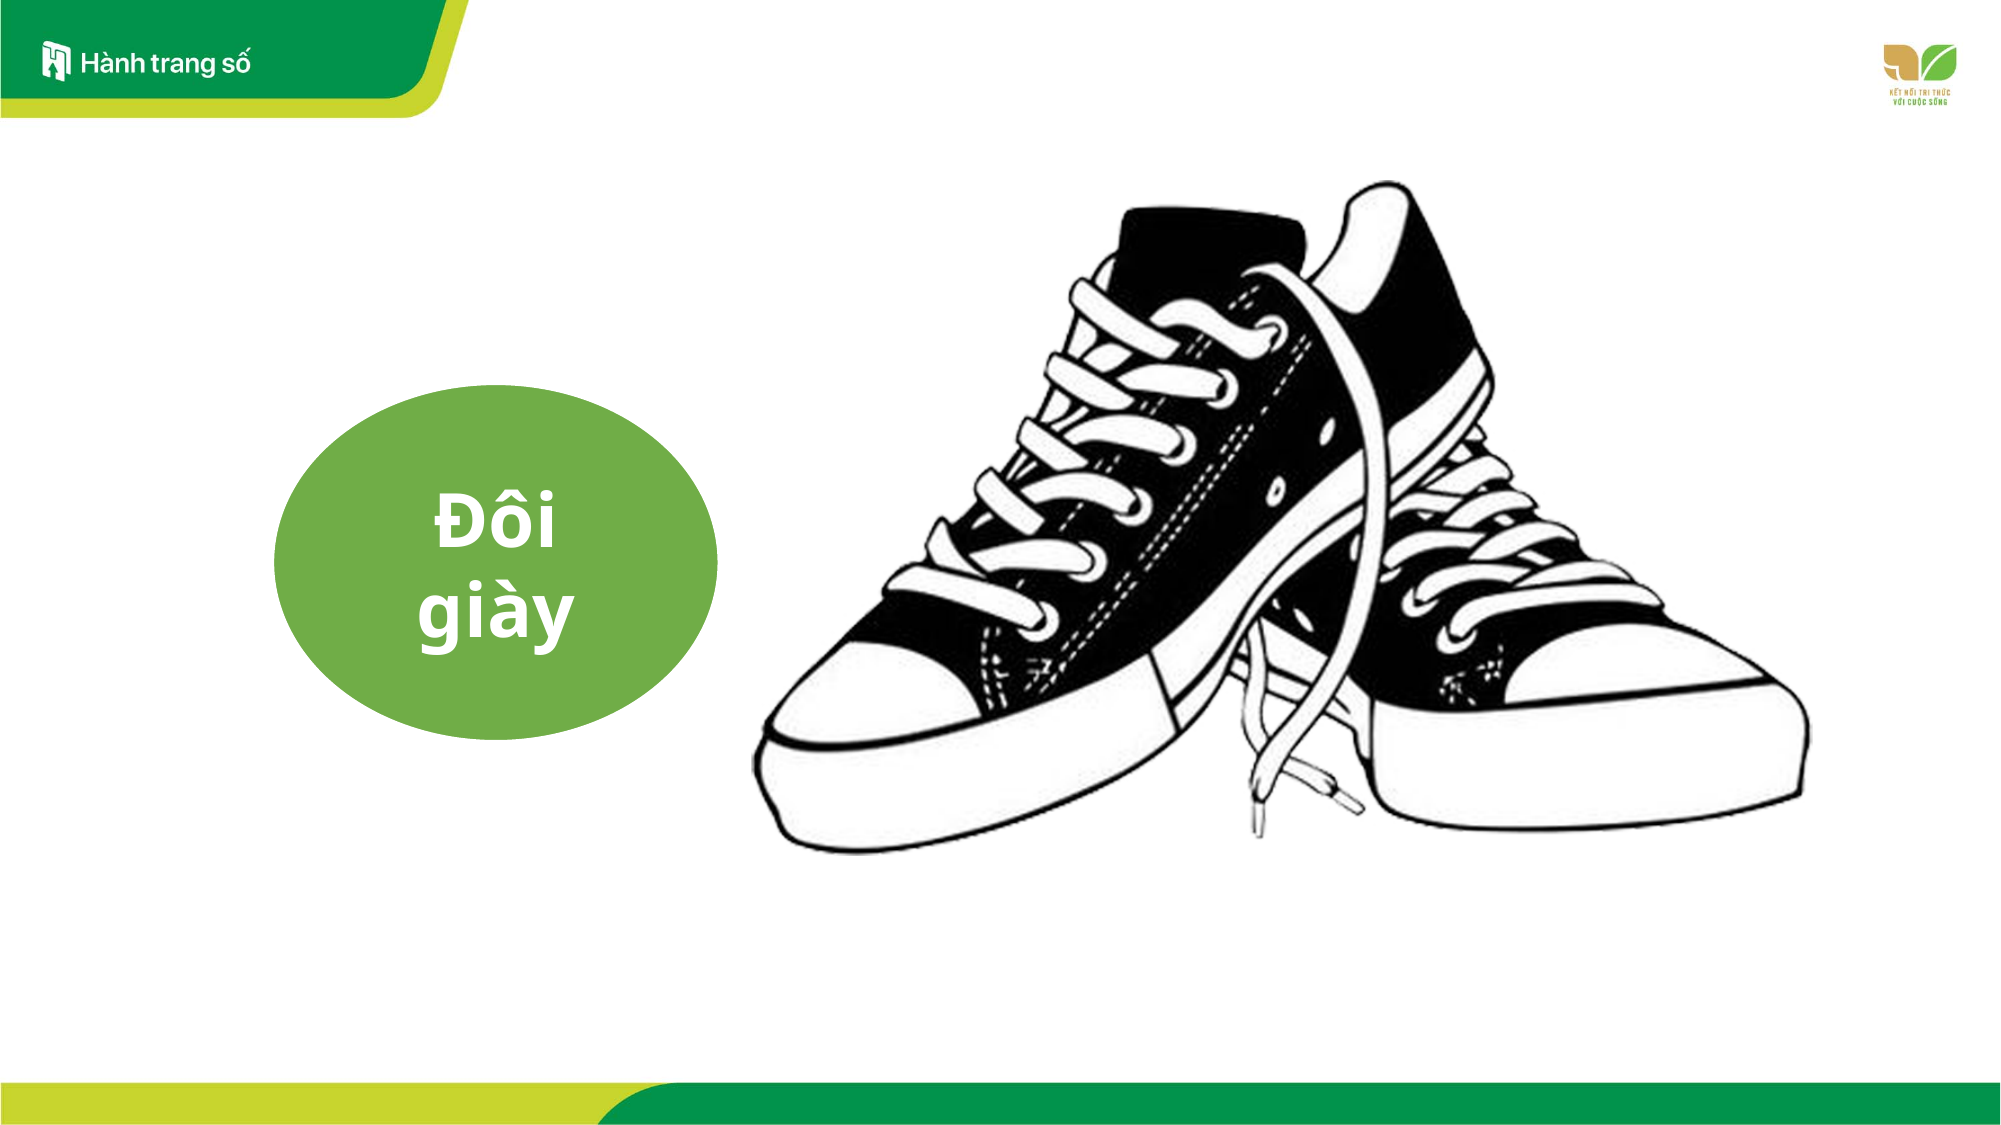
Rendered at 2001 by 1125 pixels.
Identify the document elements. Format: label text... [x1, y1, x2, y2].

picture [0, 0, 2001, 1125]
text_box Đôi giày [271, 381, 719, 744]
